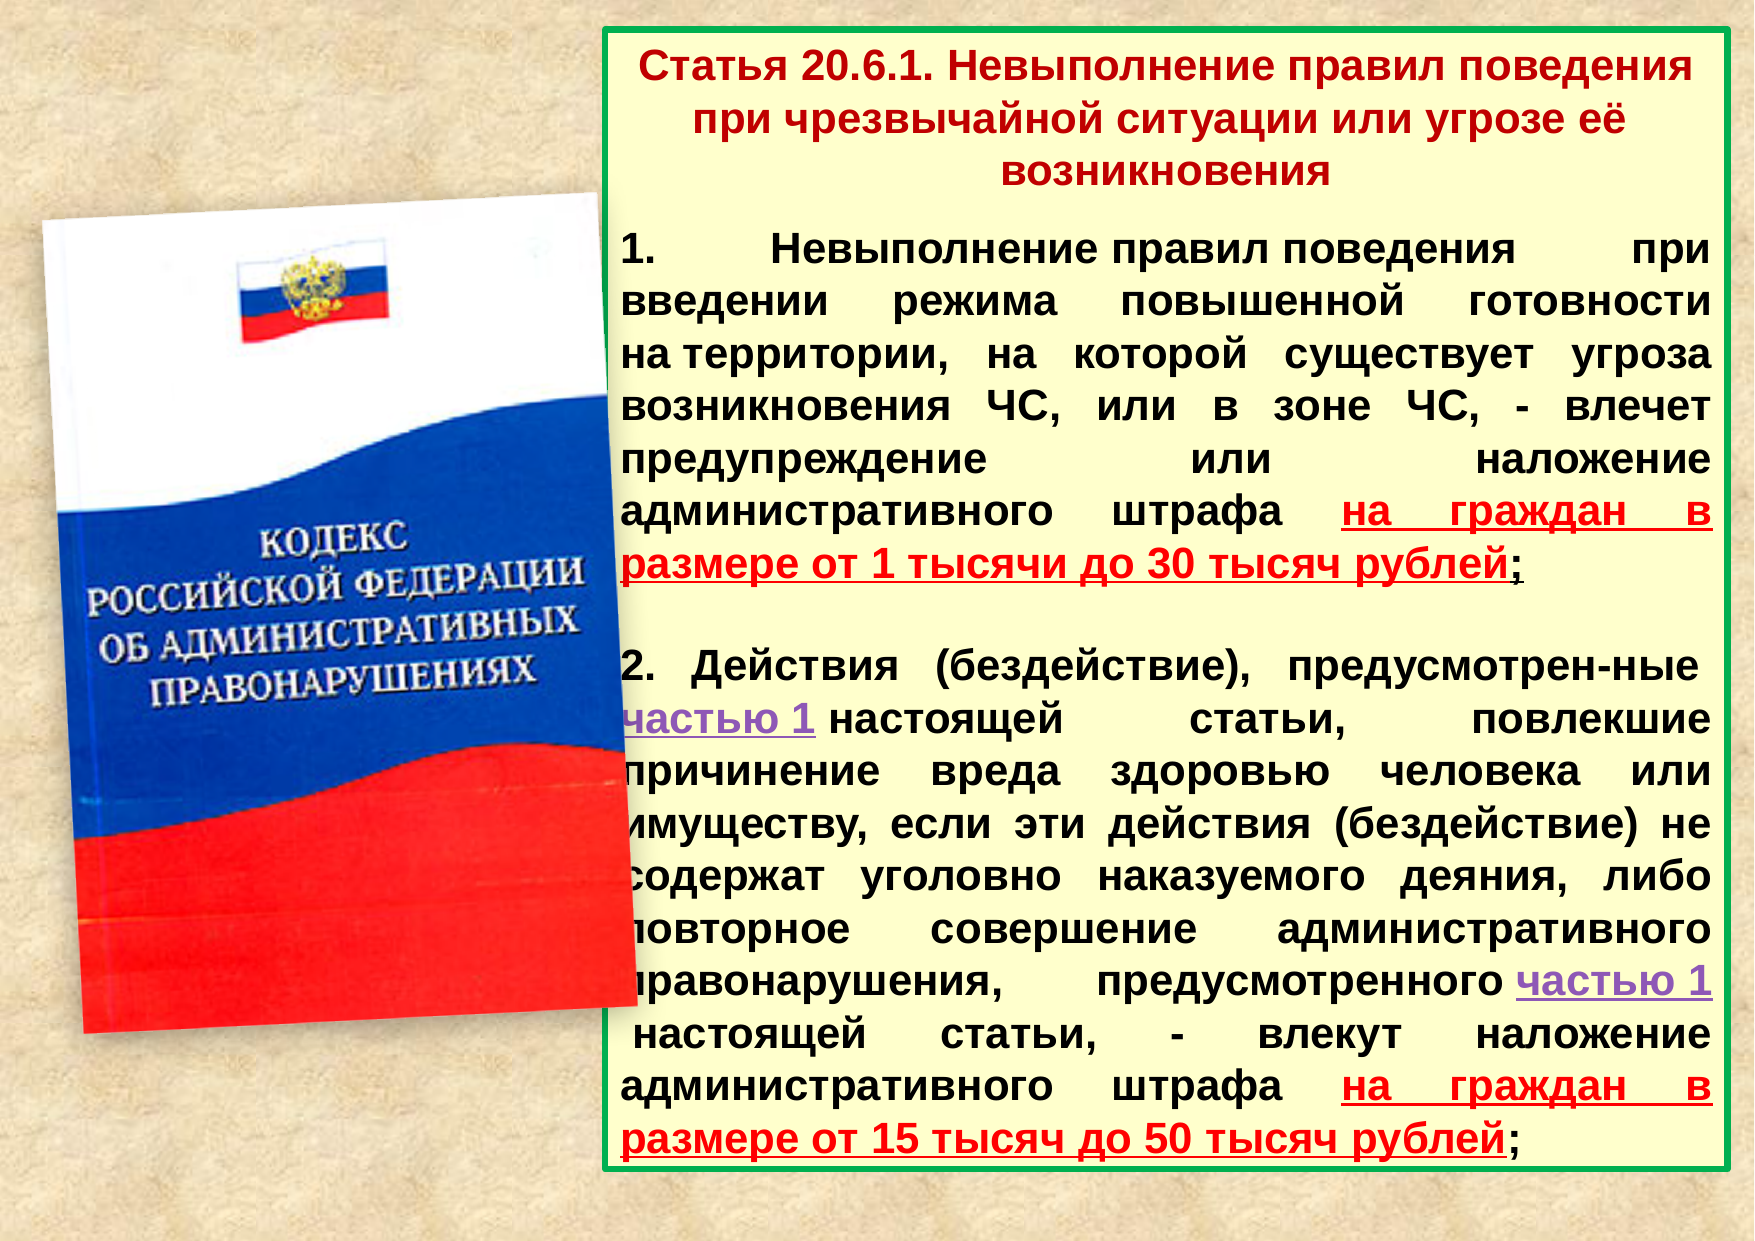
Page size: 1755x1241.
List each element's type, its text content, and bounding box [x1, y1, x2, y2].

text_box Статья 20.6.1. Невыполнение правил поведения при чрезвычайной ситуации или угрозе её возникновения 1. Невыполнение правил поведения при введении режима повышенной готовности на территории, на которой существует угроза возникновения ЧС, или в зоне ЧС, - влечет предупреждение или наложение административного штрафа на граждан в размере от 1 тысячи до 30 тысяч рублей; 2. Действия (бездействие), предусмотрен-ные частью 1 настоящей статьи, повлекшие причинение вреда здоровью человека или имуществу, если эти действия (бездействие) не содержат уголовно наказуемого деяния, либо повторное совершение административного правонарушения, предусмотренного частью 1 настоящей статьи, - влекут наложение административного штрафа на граждан в размере от 15 тысяч до 50 тысяч рублей; [605, 29, 1728, 1170]
picture [0, 0, 1755, 1241]
